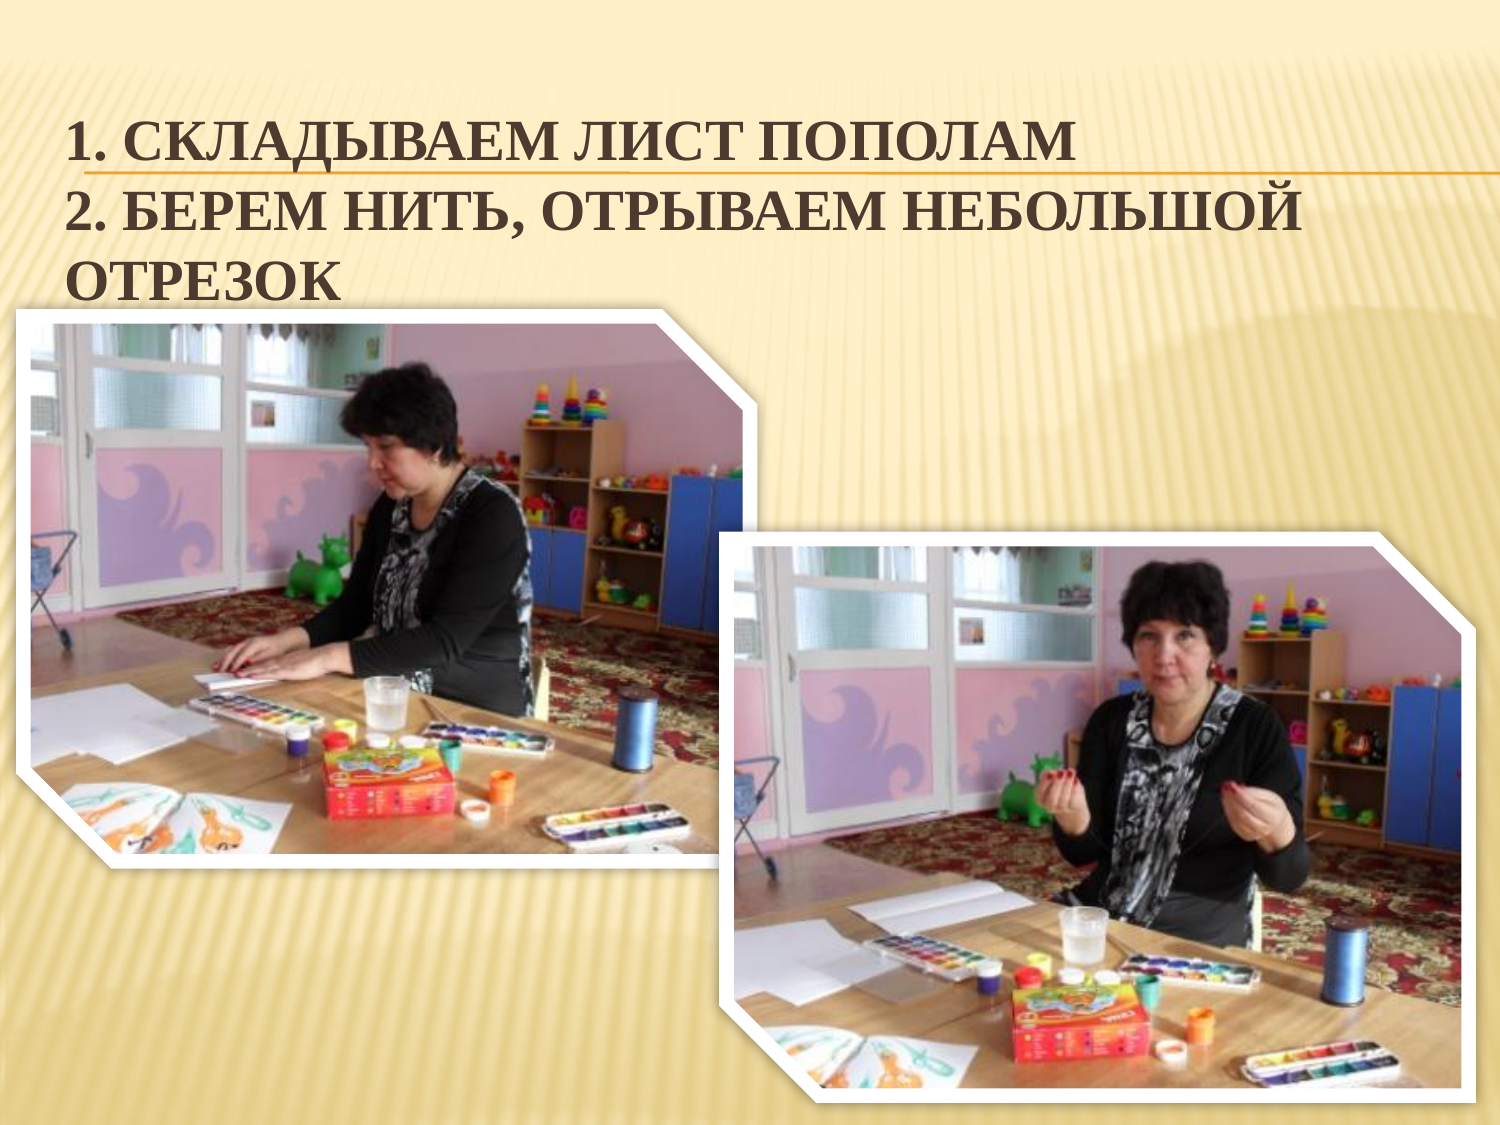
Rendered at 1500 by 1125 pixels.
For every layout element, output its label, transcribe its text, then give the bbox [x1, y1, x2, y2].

title 1. Складываем лист пополам 2. Берем нить, отрываем небольшой отрезок [49, 75, 1475, 340]
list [726, 538, 1469, 1096]
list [23, 316, 751, 862]
